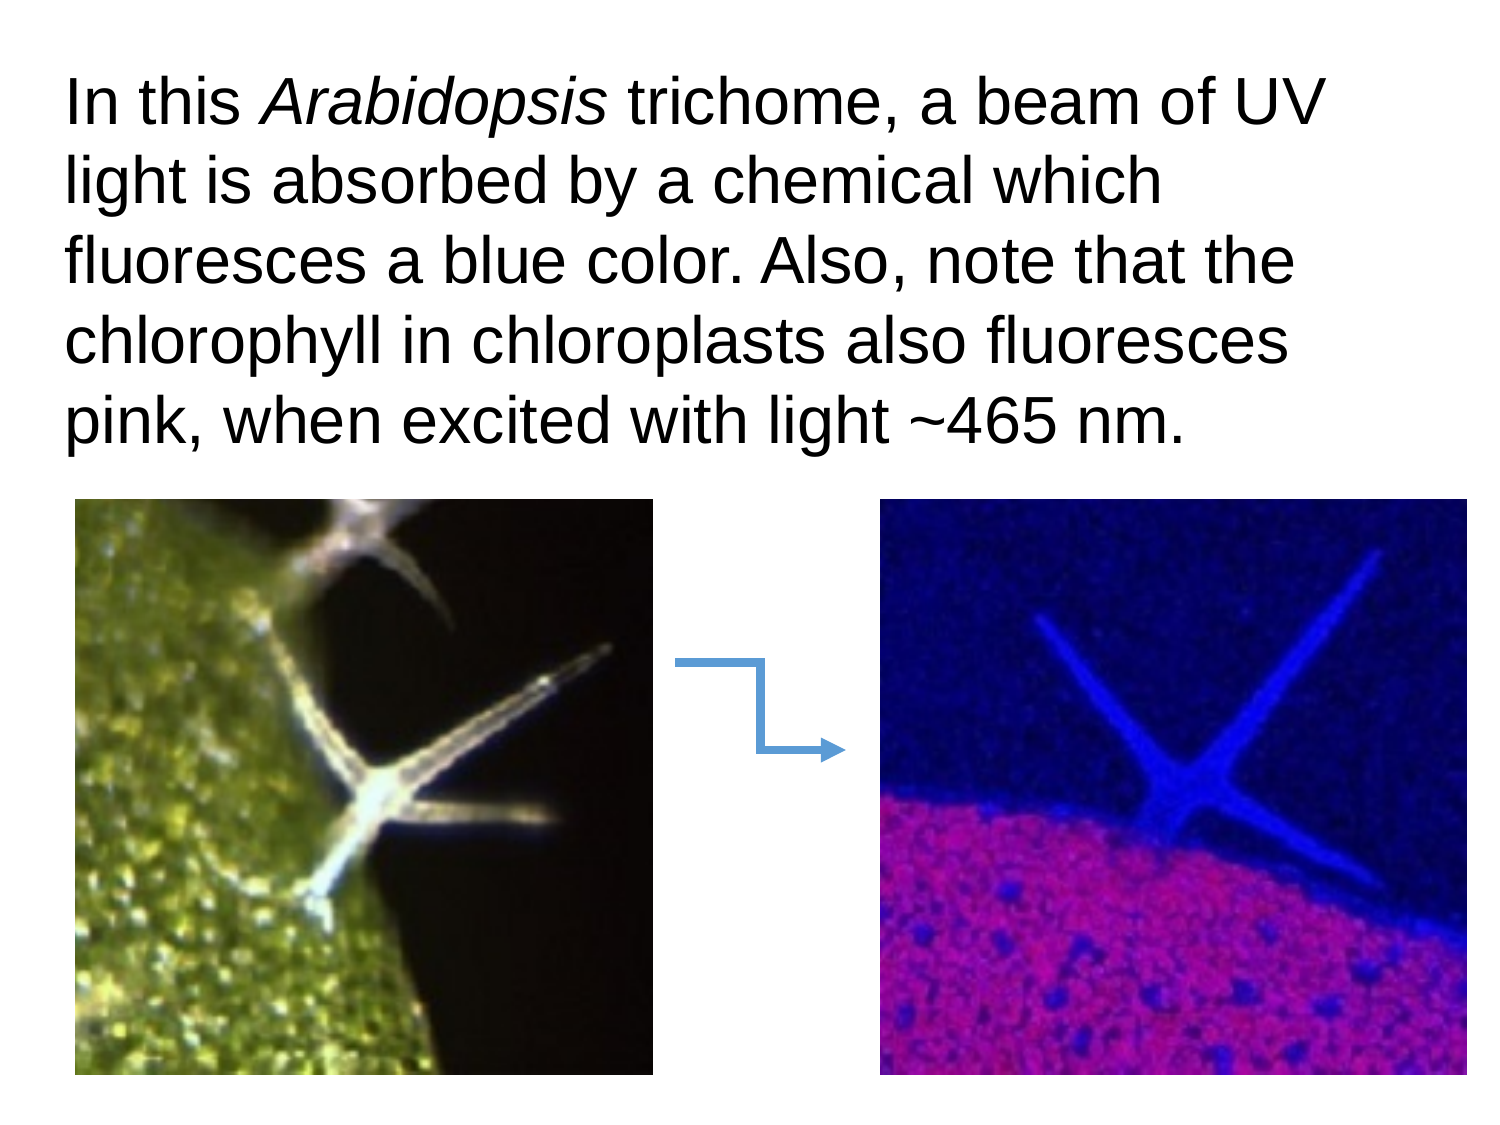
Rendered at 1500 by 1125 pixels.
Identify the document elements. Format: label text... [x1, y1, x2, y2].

picture [74, 499, 653, 1075]
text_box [674, 662, 846, 750]
text_box In this Arabidopsis trichome, a beam of UV light is absorbed by a chemical which fluoresces a blue color. Also, note that the chlorophyll in chloroplasts also fluoresces pink, when excited with light ~465 nm. [49, 50, 1463, 650]
picture [880, 499, 1467, 1075]
